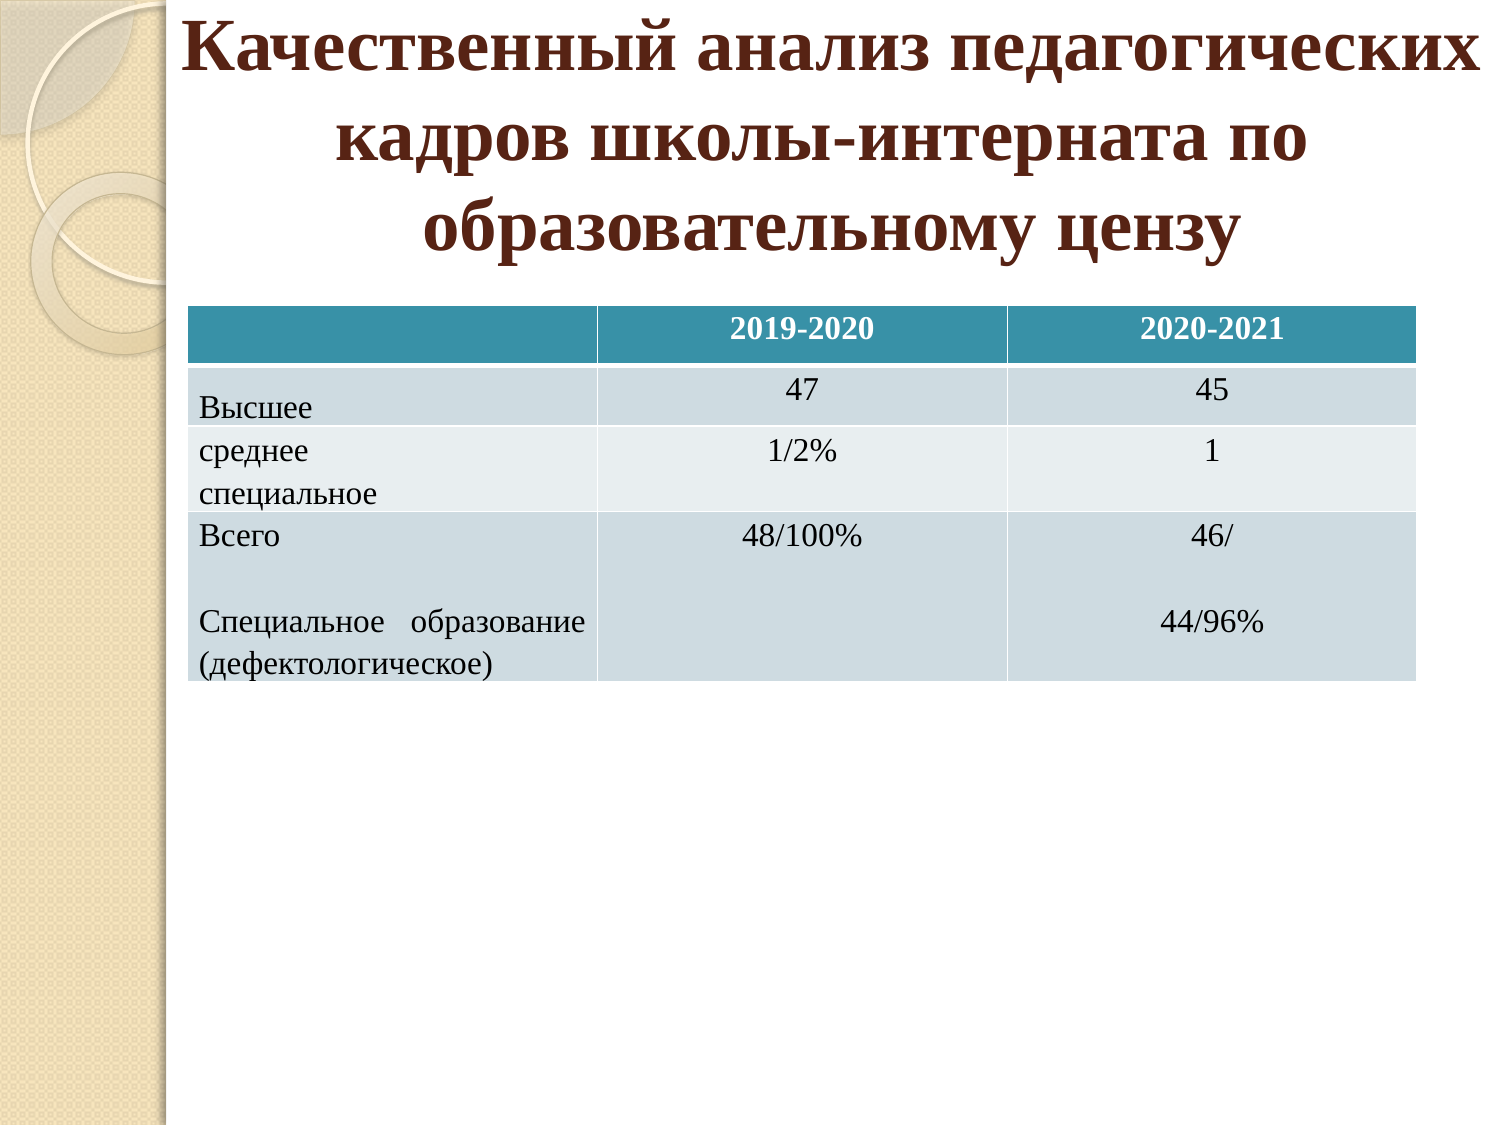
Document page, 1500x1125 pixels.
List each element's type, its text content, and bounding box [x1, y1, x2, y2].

table_cell 48/100% [598, 512, 1007, 681]
table_cell 46/ 44/96% [1008, 512, 1416, 681]
title Качественный анализ педагогических кадров школы-интерната по образовательному цензу [128, 82, 1500, 270]
table_cell 1 [1008, 427, 1416, 511]
table_header [188, 306, 597, 363]
table_cell Всего Специальное образование (дефектологическое) [188, 512, 597, 681]
table_cell 47 [598, 368, 1007, 425]
table_cell Высшее [188, 368, 597, 425]
table_header 2020-2021 [1008, 306, 1416, 363]
table_cell 1/2% [598, 427, 1007, 511]
table_cell 45 [1008, 368, 1416, 425]
table_header 2019-2020 [598, 306, 1007, 363]
table_cell среднее специальное [188, 427, 597, 511]
